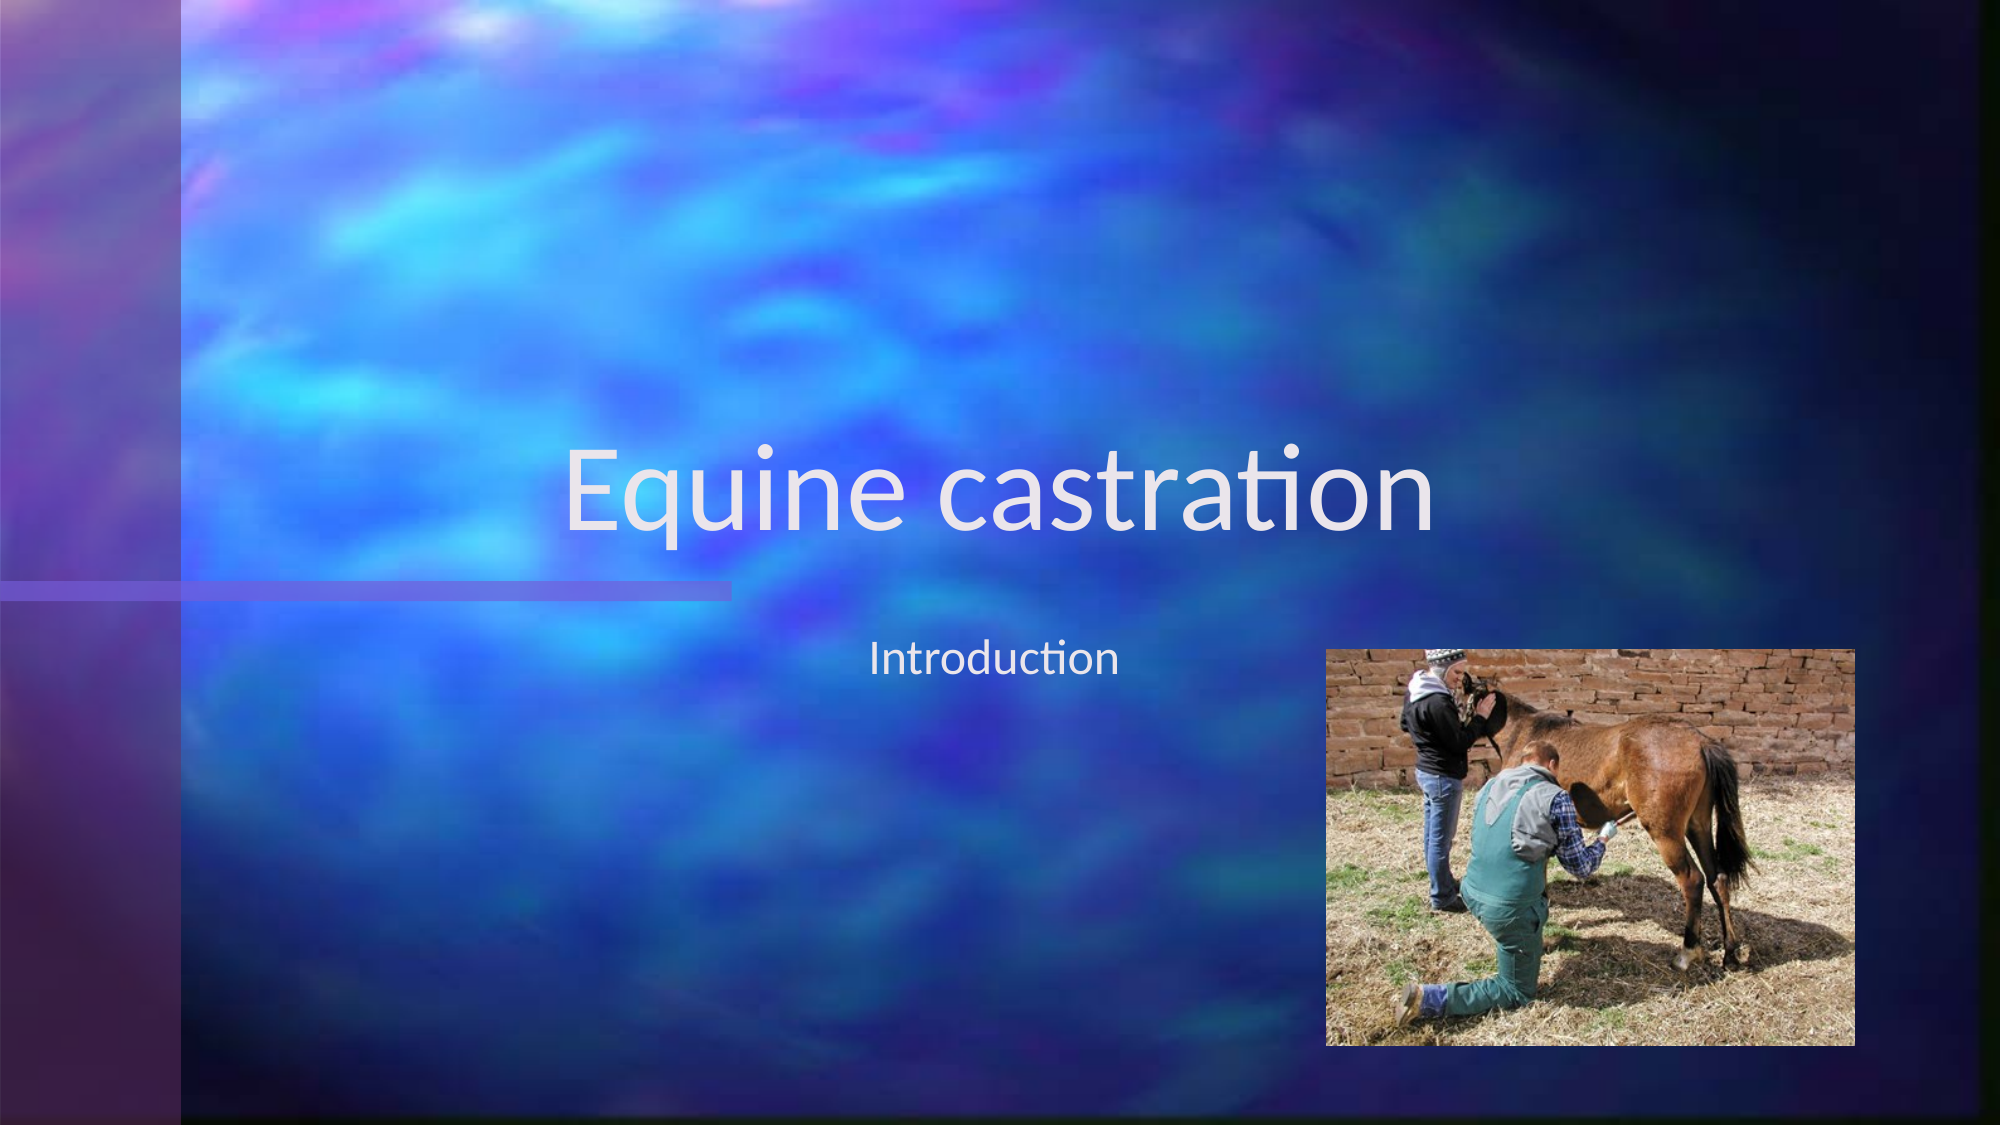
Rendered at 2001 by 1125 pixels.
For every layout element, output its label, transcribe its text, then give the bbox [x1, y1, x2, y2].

title Equine castration [249, 170, 1750, 563]
subtitle Introduction [249, 624, 1750, 896]
picture [181, 0, 2000, 1125]
